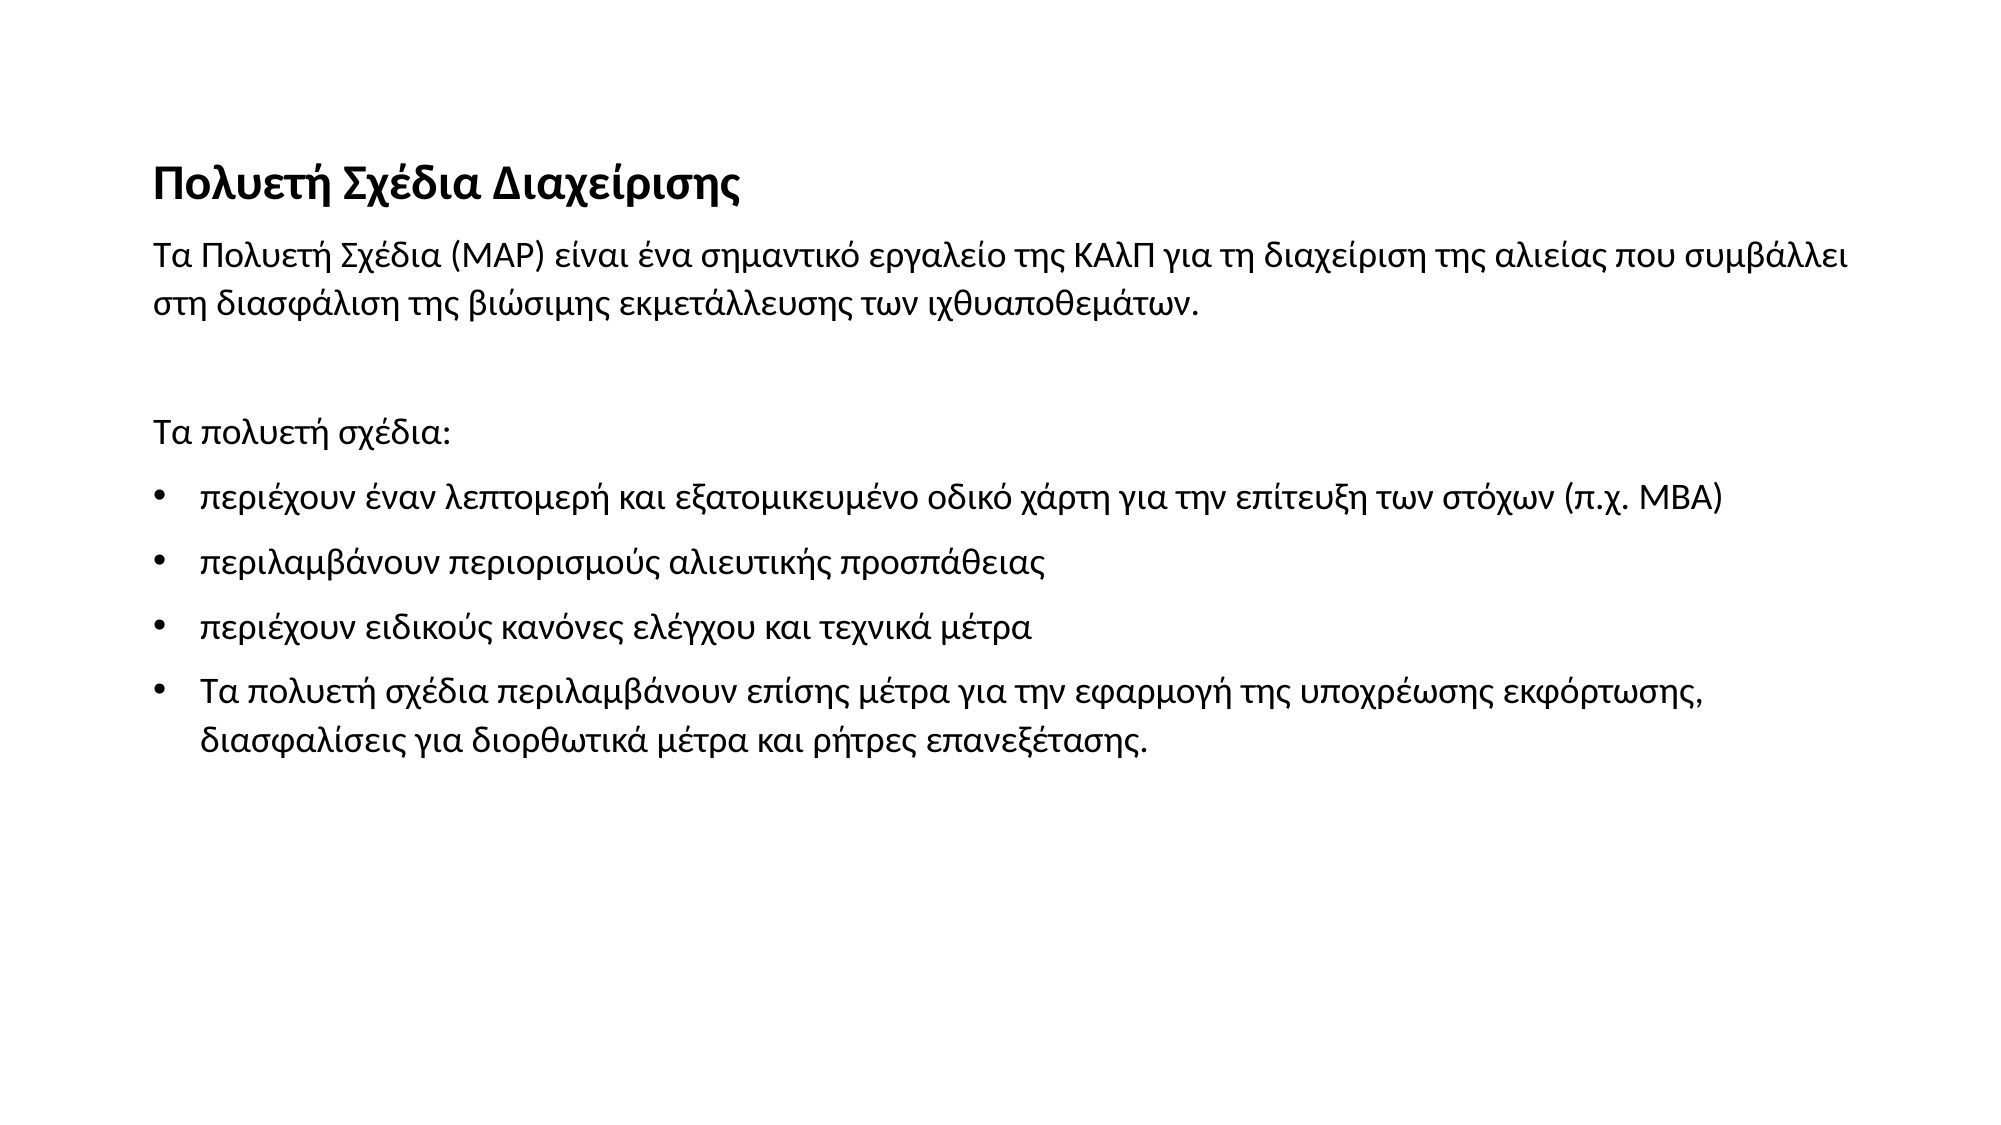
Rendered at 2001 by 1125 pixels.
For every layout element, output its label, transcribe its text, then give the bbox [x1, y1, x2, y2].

text_box Πολυετή Σχέδια Διαχείρισης Τα Πολυετή Σχέδια (MAP) είναι ένα σημαντικό εργαλείο της ΚΑλΠ για τη διαχείριση της αλιείας που συμβάλλει στη διασφάλιση της βιώσιμης εκμετάλλευσης των ιχθυαποθεμάτων. Τα πολυετή σχέδια: περιέχουν έναν λεπτομερή και εξατομικευμένο οδικό χάρτη για την επίτευξη των στόχων (π.χ. ΜΒΑ) περιλαμβάνουν περιορισμούς αλιευτικής προσπάθειας περιέχουν ειδικούς κανόνες ελέγχου και τεχνικά μέτρα Τα πολυετή σχέδια περιλαμβάνουν επίσης μέτρα για την εφαρμογή της υποχρέωσης εκφόρτωσης, διασφαλίσεις για διορθωτικά μέτρα και ρήτρες επανεξέτασης. [138, 138, 1887, 767]
